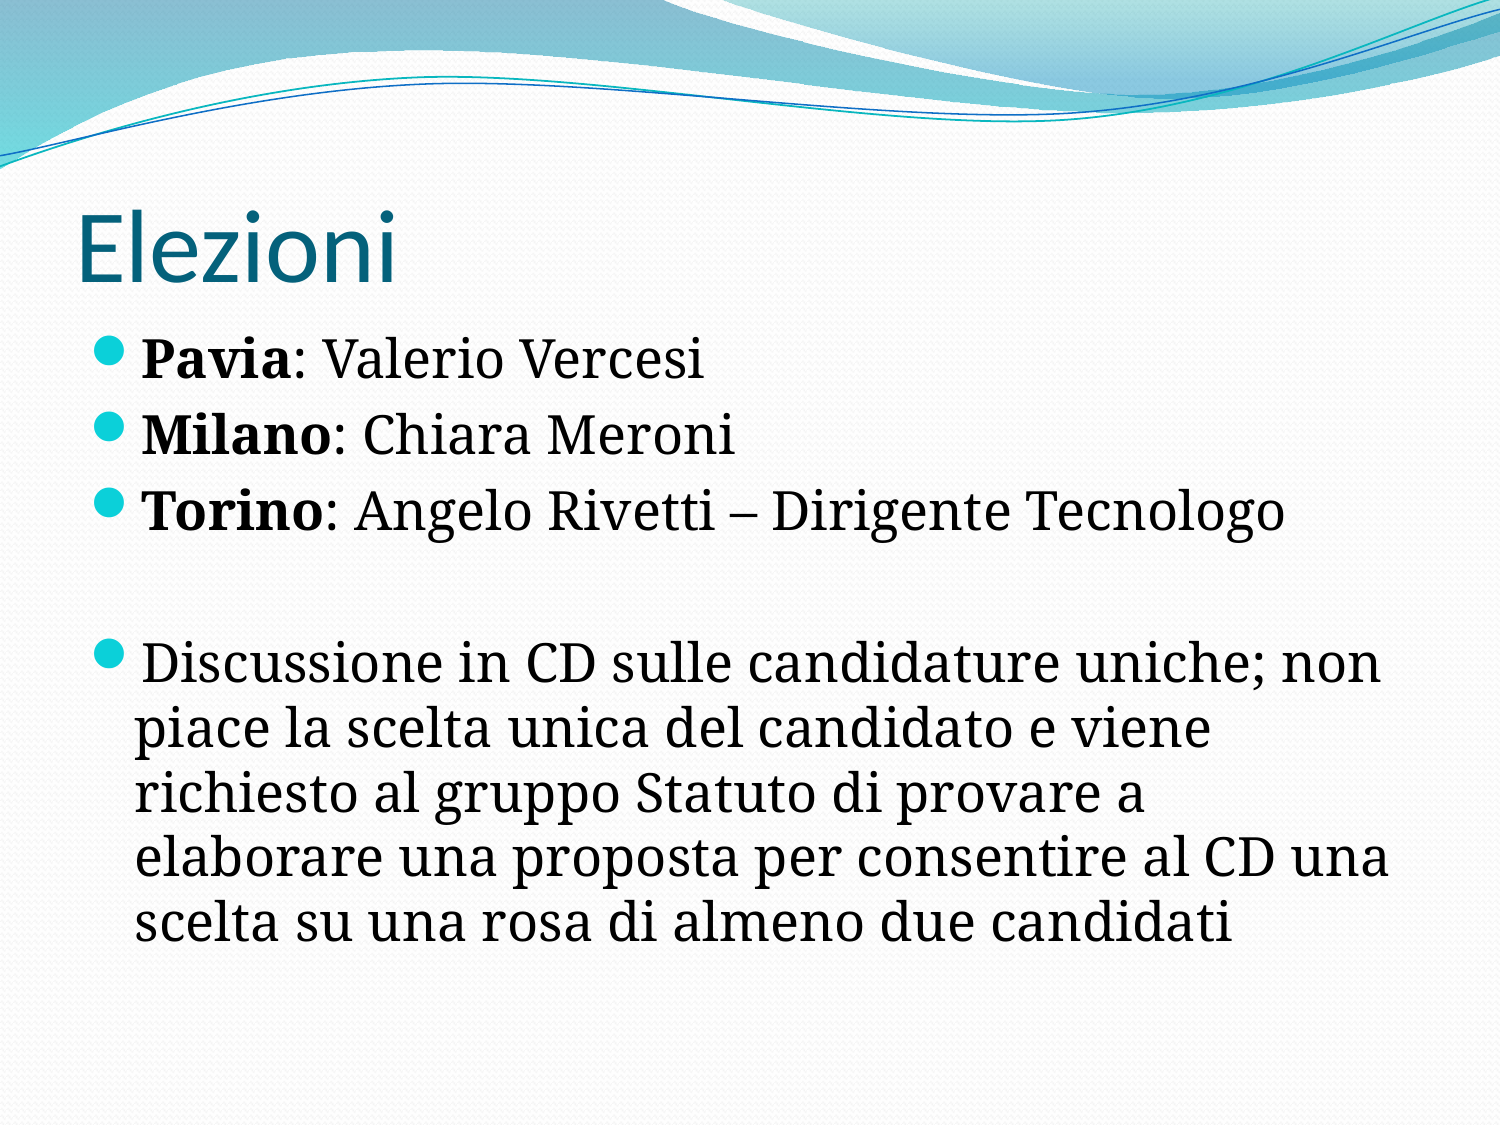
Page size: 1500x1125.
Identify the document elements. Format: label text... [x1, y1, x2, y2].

list Pavia: Valerio Vercesi Milano: Chiara Meroni Torino: Angelo Rivetti – Dirigente Tecnologo Discussione in CD sulle candidature uniche; non piace la scelta unica del candidato e viene richiesto al gruppo Statuto di provare a elaborare una proposta per consentire al CD una scelta su una rosa di almeno due candidati [75, 317, 1425, 1038]
title Elezioni [75, 115, 1425, 303]
